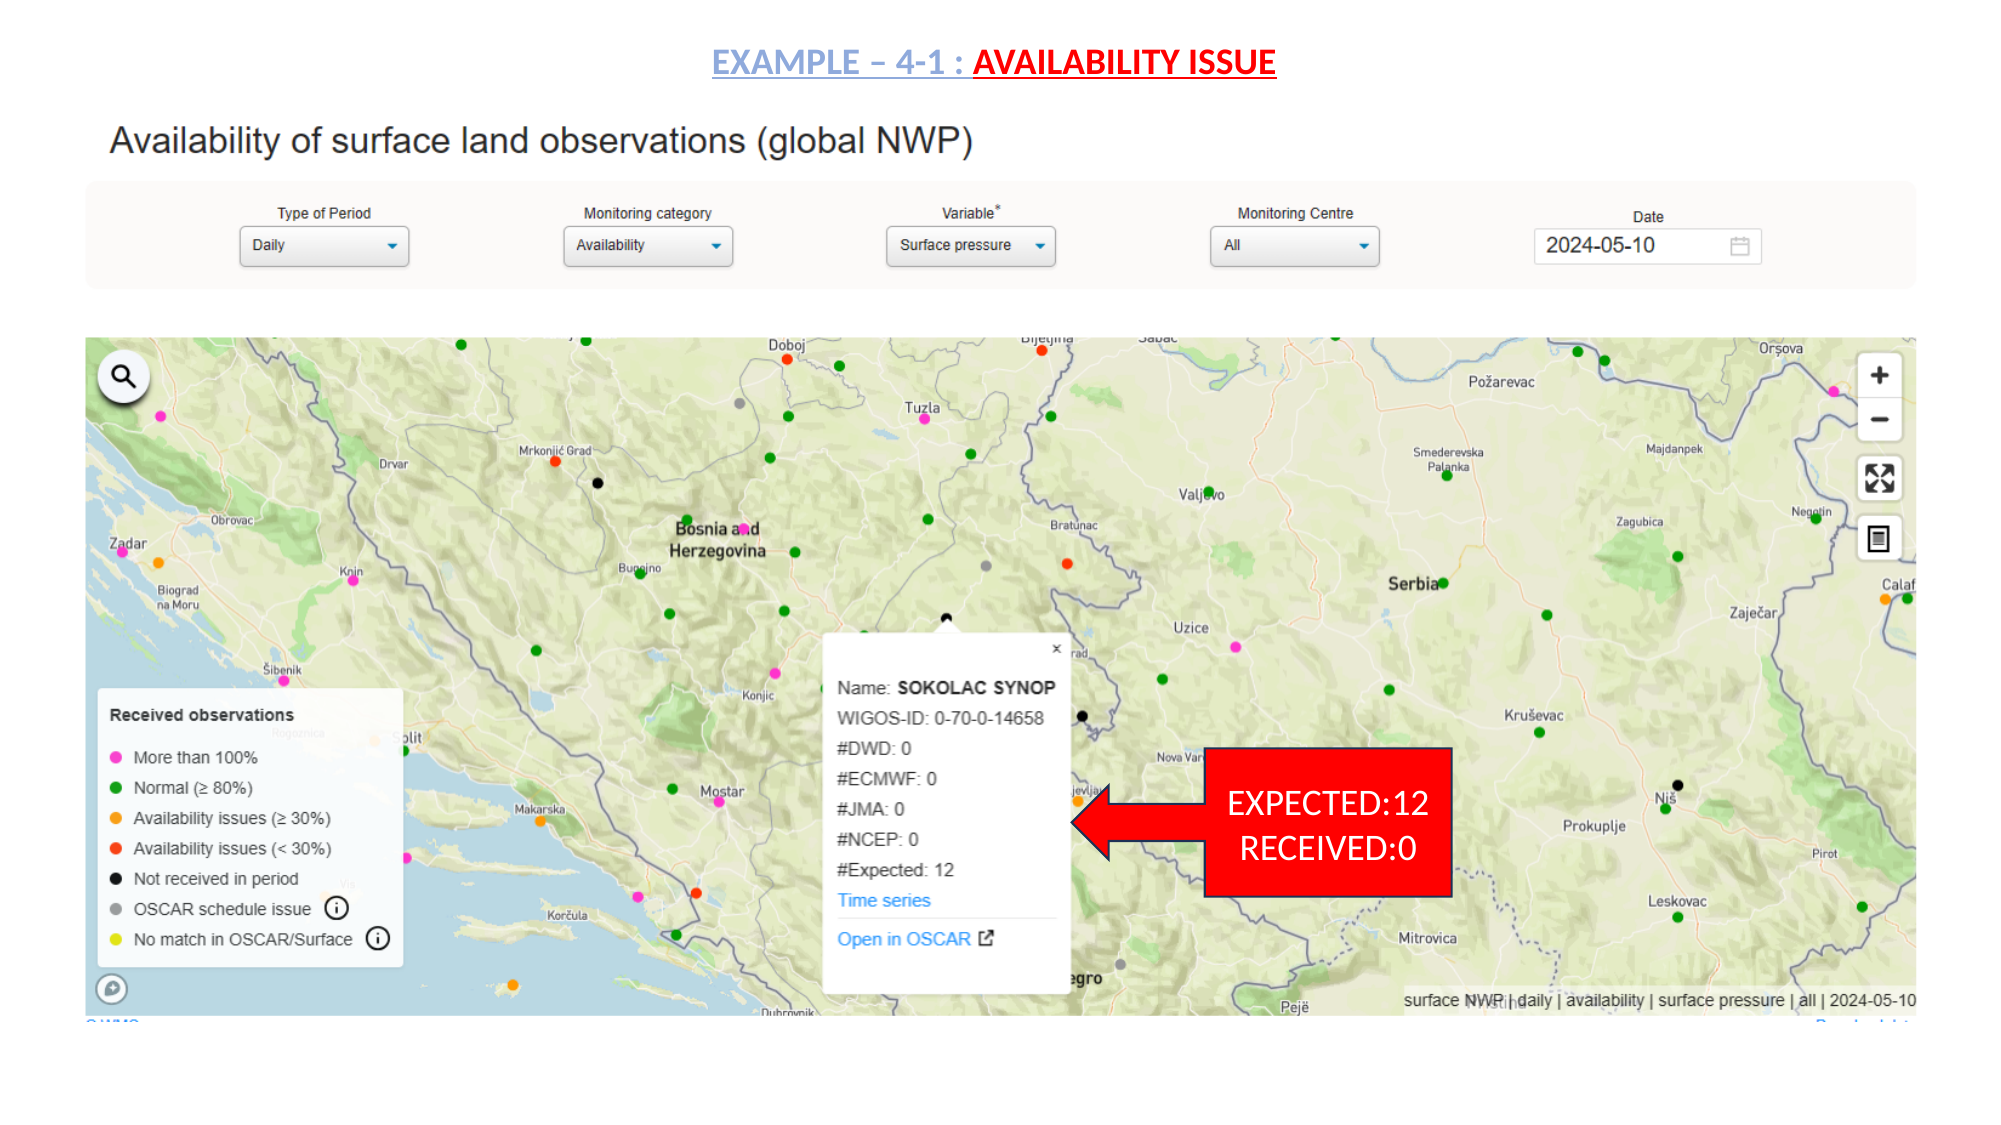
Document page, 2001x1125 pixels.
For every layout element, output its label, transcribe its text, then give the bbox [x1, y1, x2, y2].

text_box EXAMPLE – 4-1 : AVAILABILITY ISSUE [697, 29, 1292, 90]
picture [65, 124, 1960, 1022]
